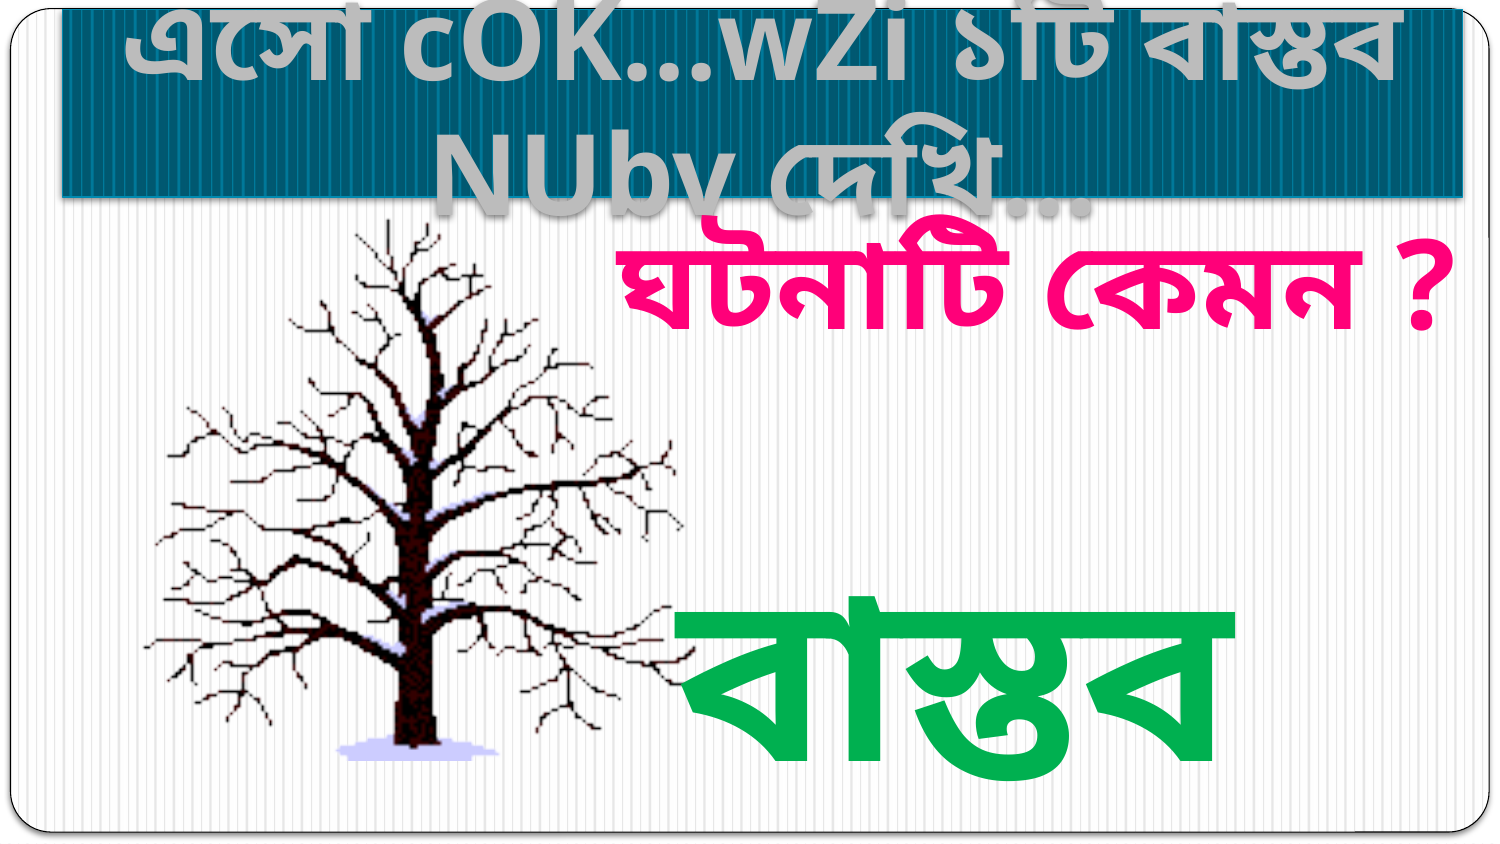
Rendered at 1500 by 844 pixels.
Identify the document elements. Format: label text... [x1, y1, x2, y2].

text_box এসো cÖK…wZi ১টি বাস্তব NUbv দেখি... [62, 9, 1463, 198]
text_box ঘটনাটি কেমন ? [573, 196, 1500, 362]
text_box বাস্তব [662, 514, 1500, 818]
picture [124, 209, 713, 761]
